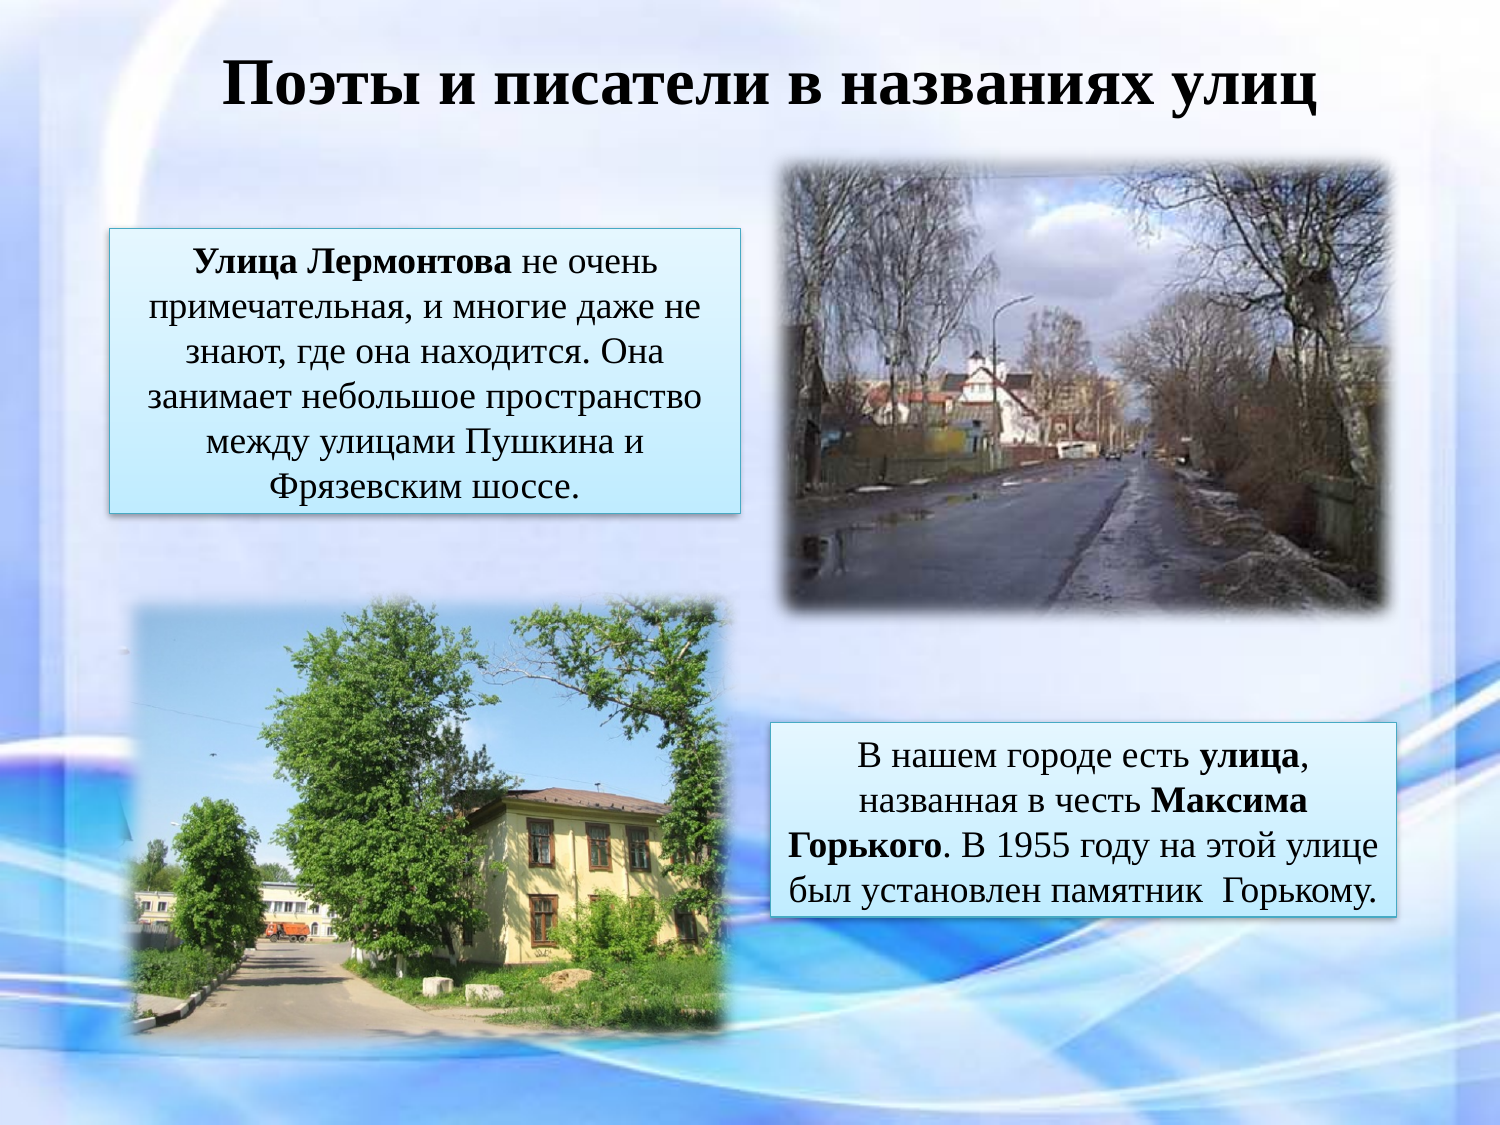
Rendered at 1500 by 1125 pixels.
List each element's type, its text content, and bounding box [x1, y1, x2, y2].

text_box В нашем городе есть улица, названная в честь Максима Горького. В 1955 году на этой улице был установлен памятник Горькому. [770, 722, 1397, 918]
text_box Поэты и писатели в названиях улиц [207, 30, 1334, 126]
text_box Улица Лермонтова не очень примечательная, и многие даже не знают, где она находится. Она занимает небольшое пространство между улицами Пушкина и Фрязевским шоссе. [109, 228, 741, 514]
picture [0, 0, 1500, 1125]
